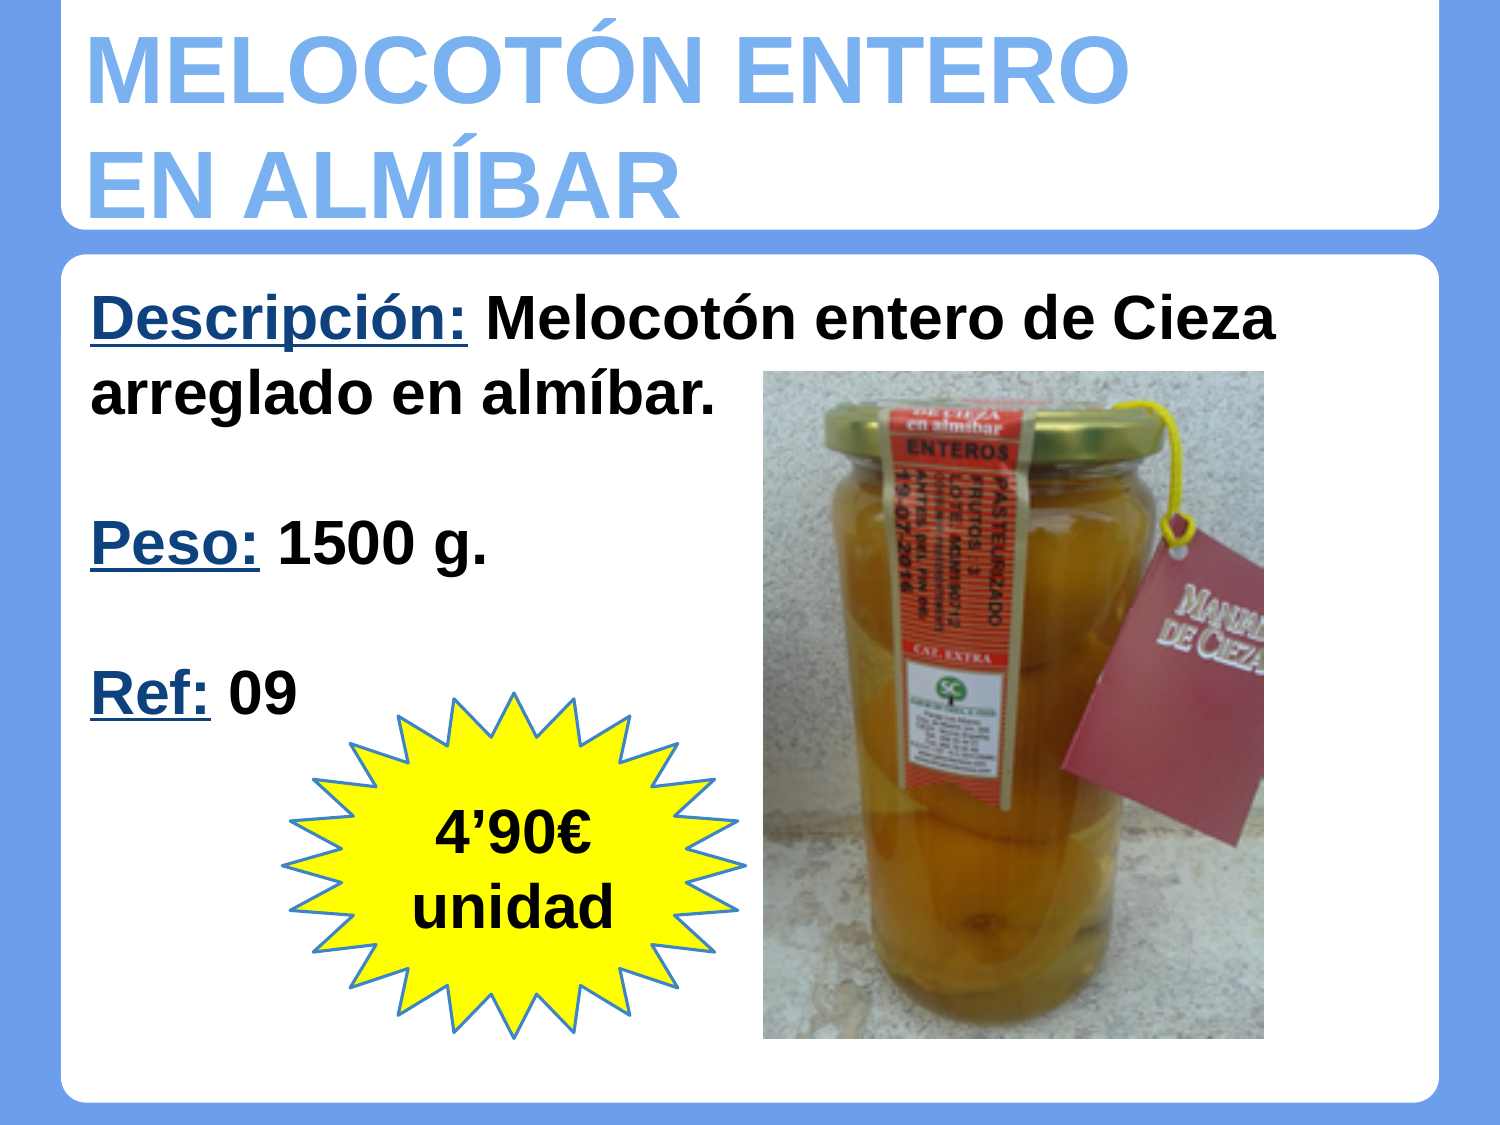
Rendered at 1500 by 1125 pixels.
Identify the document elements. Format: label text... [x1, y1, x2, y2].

text_box 4’90€ unidad [282, 692, 746, 1039]
picture [762, 370, 1264, 1039]
text_box MELOCOTÓN ENTERO EN ALMÍBAR [70, 0, 1500, 245]
list Descripción: Melocotón entero de Cieza arreglado en almíbar. Peso: 1500 g. Ref: 09 [75, 262, 1425, 1078]
